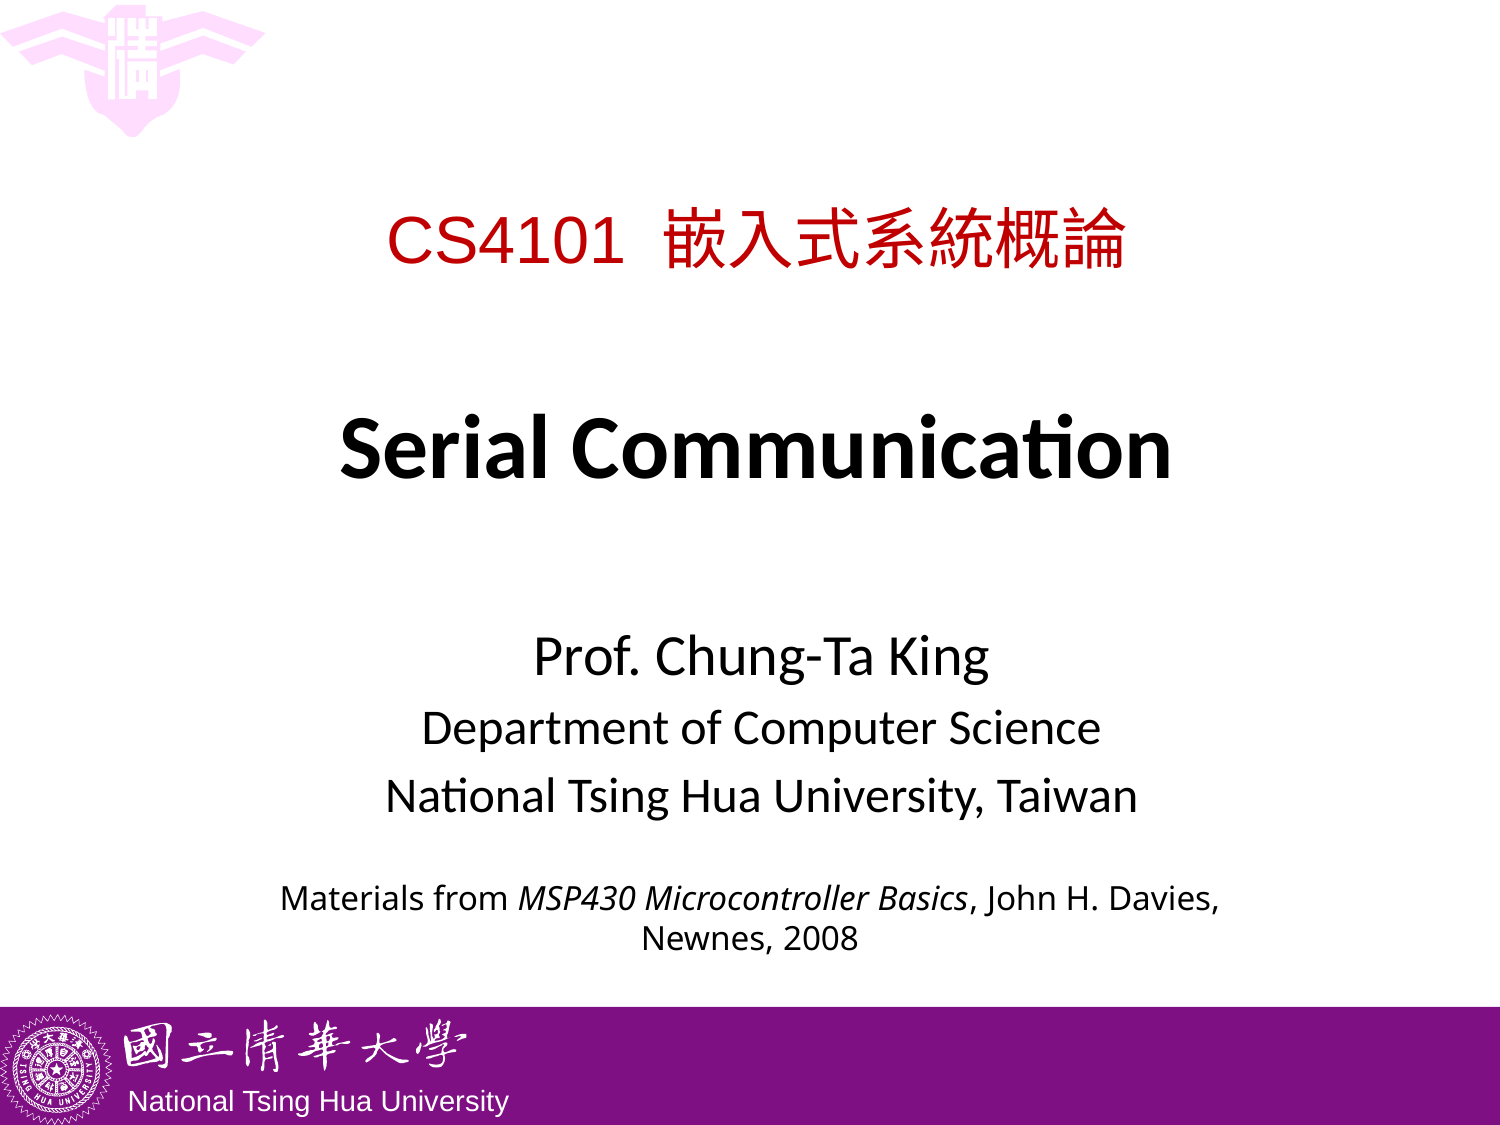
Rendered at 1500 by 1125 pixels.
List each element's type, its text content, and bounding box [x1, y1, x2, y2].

subtitle Prof. Chung-Ta King Department of Computer Science National Tsing Hua University, Taiwan [123, 609, 1400, 870]
text_box Materials from MSP430 Microcontroller Basics, John H. Davies, Newnes, 2008 [242, 869, 1258, 965]
title CS4101 嵌入式系統概論 Serial Communication [100, 113, 1415, 505]
